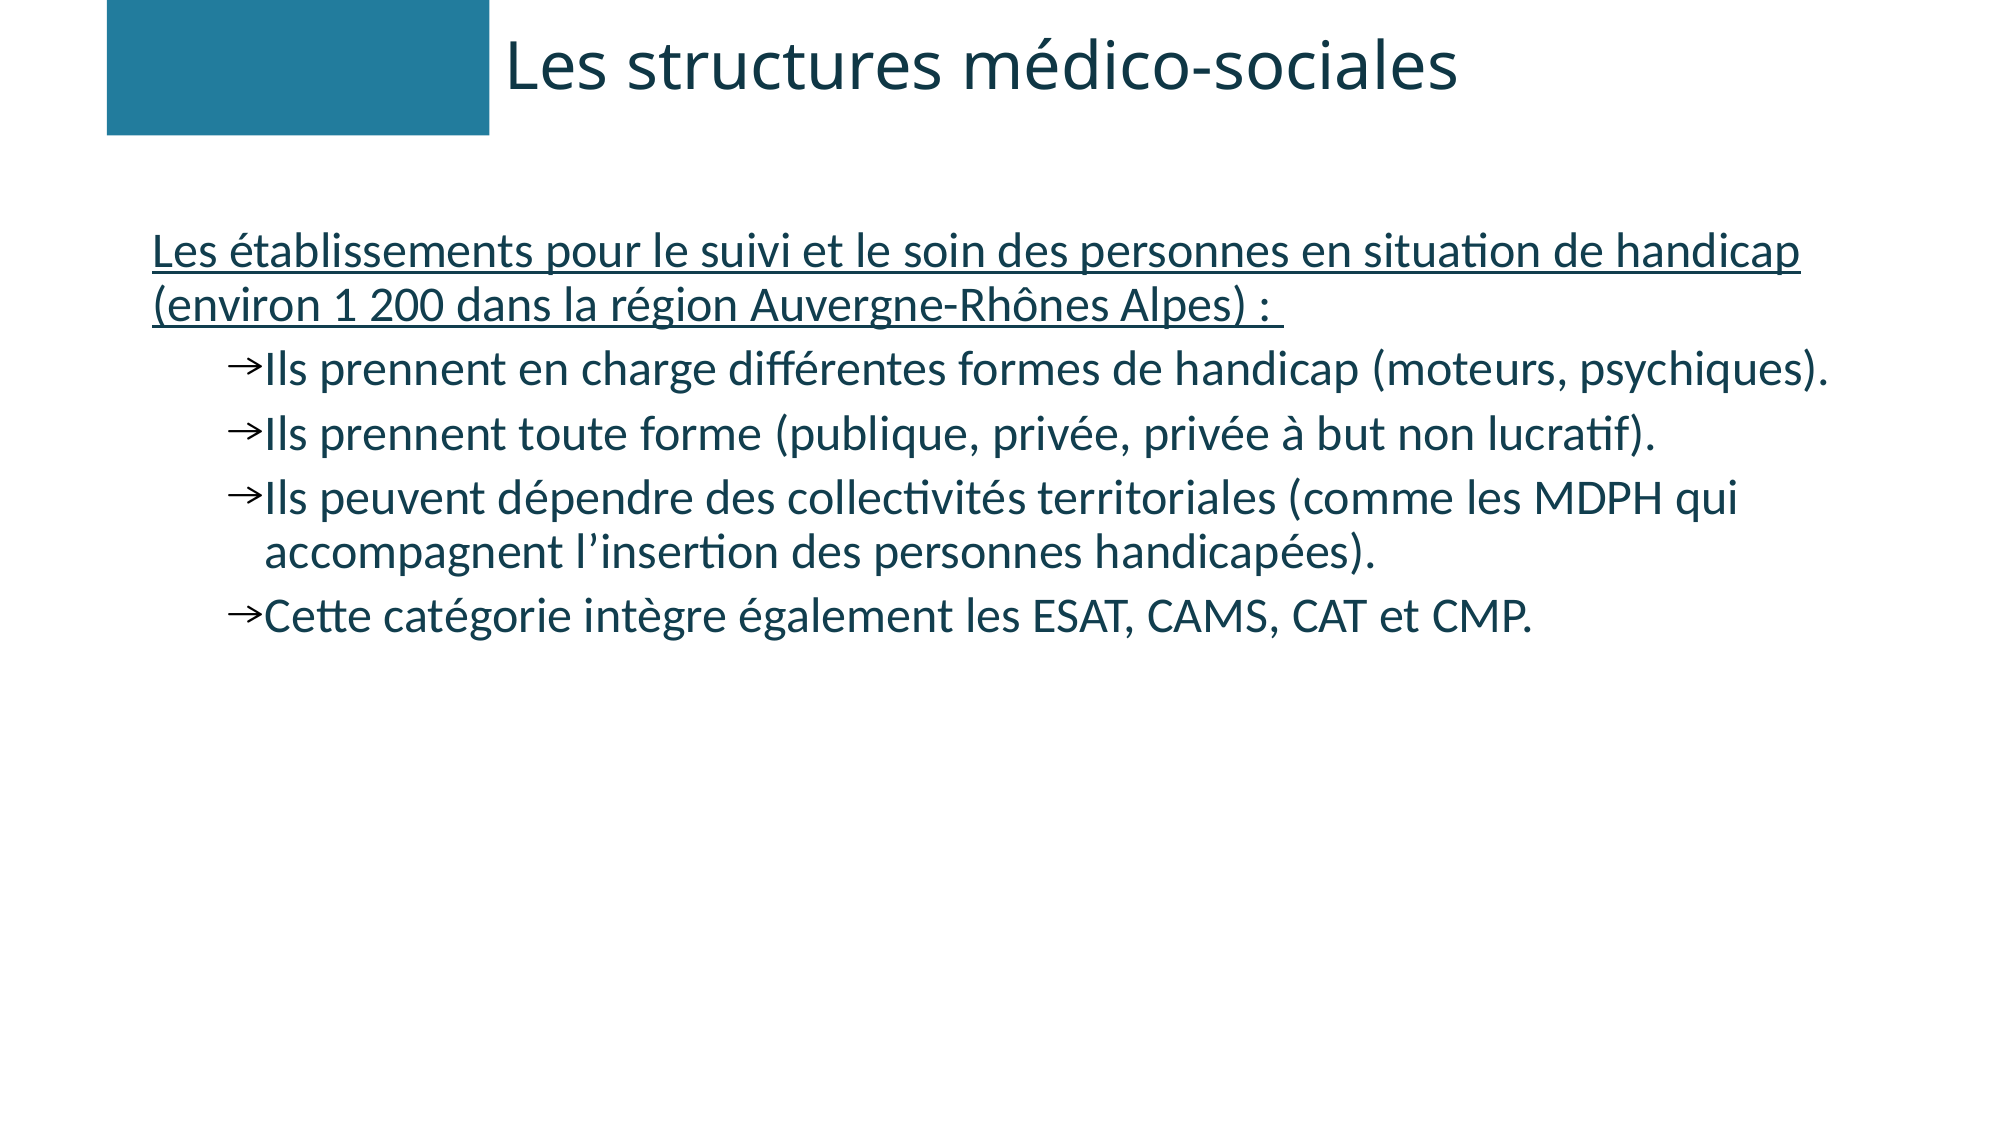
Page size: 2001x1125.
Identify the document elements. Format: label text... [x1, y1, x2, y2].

picture [227, 348, 263, 384]
list Les établissements pour le suivi et le soin des personnes en situation de handicap (environ 1 200 dans la région Auvergne-Rhônes Alpes) : Ils prennent en charge différentes formes de handicap (moteurs, psychiques). Ils prennent toute forme (publique, privée, privée à but non lucratif). Ils peuvent dépendre des collectivités territoriales (comme les MDPH qui accompagnent l’insertion des personnes handicapées). Cette catégorie intègre également les ESAT, CAMS, CAT et CMP. [137, 216, 1863, 1014]
picture [227, 596, 263, 632]
picture [227, 477, 263, 513]
title Les structures médico-sociales [489, 0, 1863, 136]
picture [227, 413, 263, 449]
